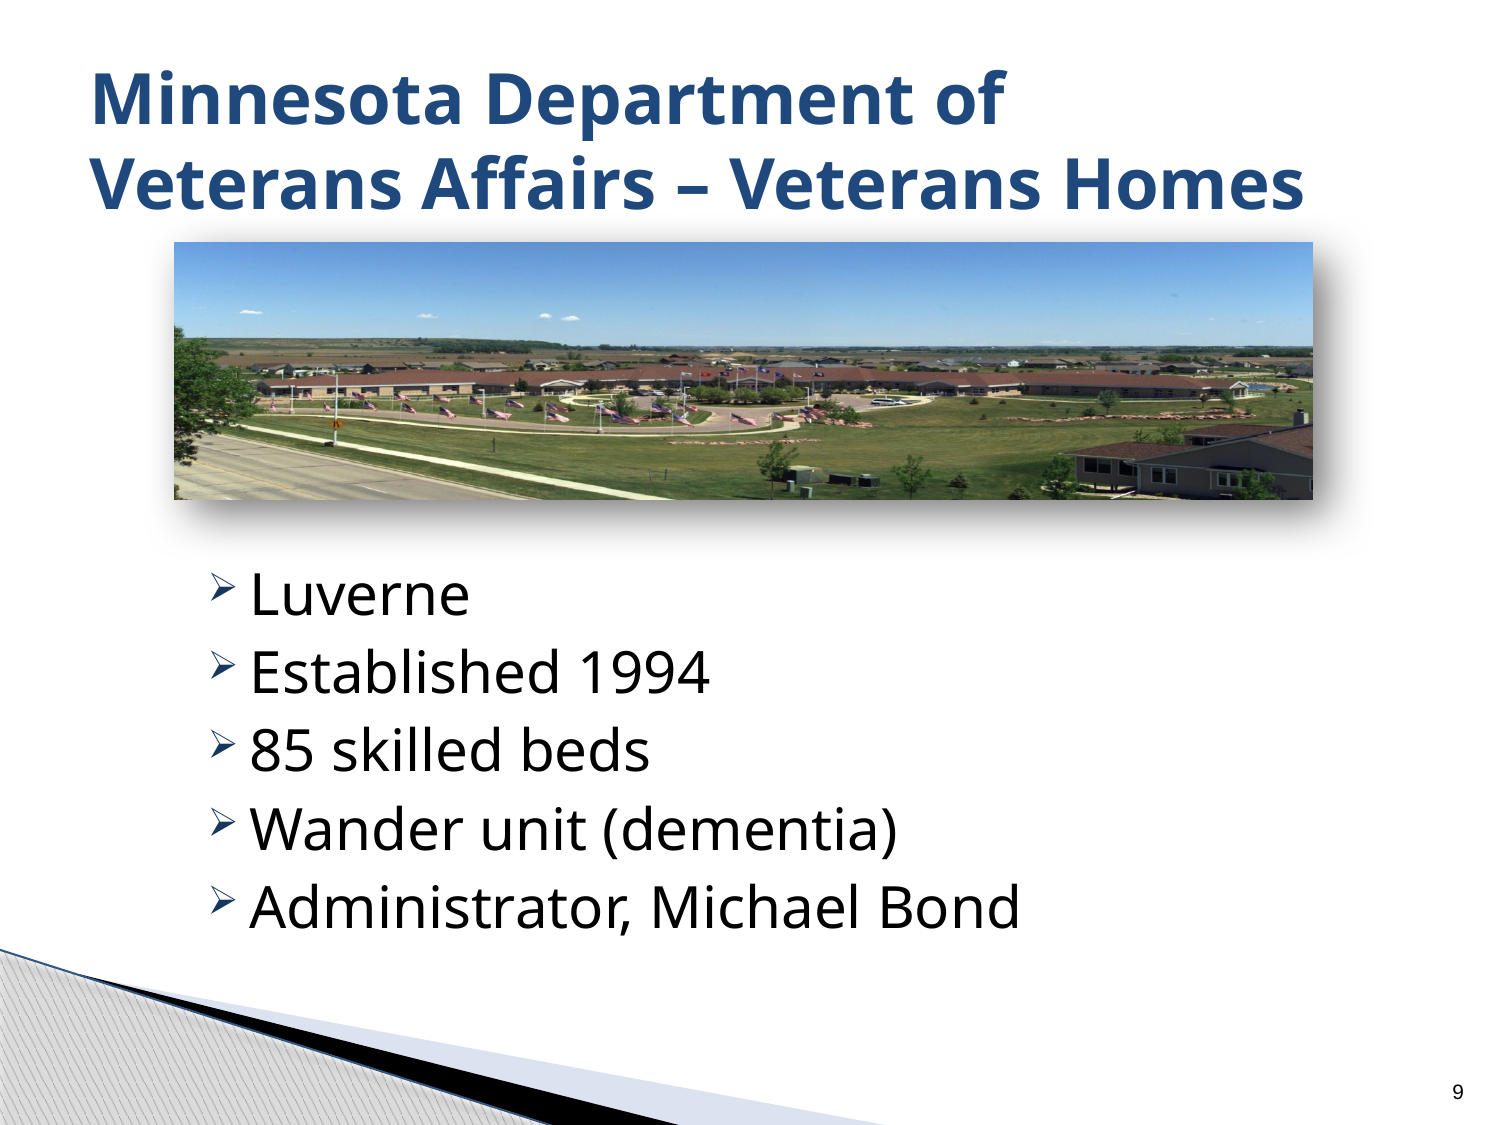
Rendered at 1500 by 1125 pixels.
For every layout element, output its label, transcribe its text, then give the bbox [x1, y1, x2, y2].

title Minnesota Department of Veterans Affairs – Veterans Homes [75, 45, 1425, 233]
slide_number 9 [1418, 1051, 1479, 1112]
list Luverne Established 1994 85 skilled beds Wander unit (dementia) Administrator, Michael Bond [174, 549, 1325, 973]
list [174, 242, 1313, 501]
